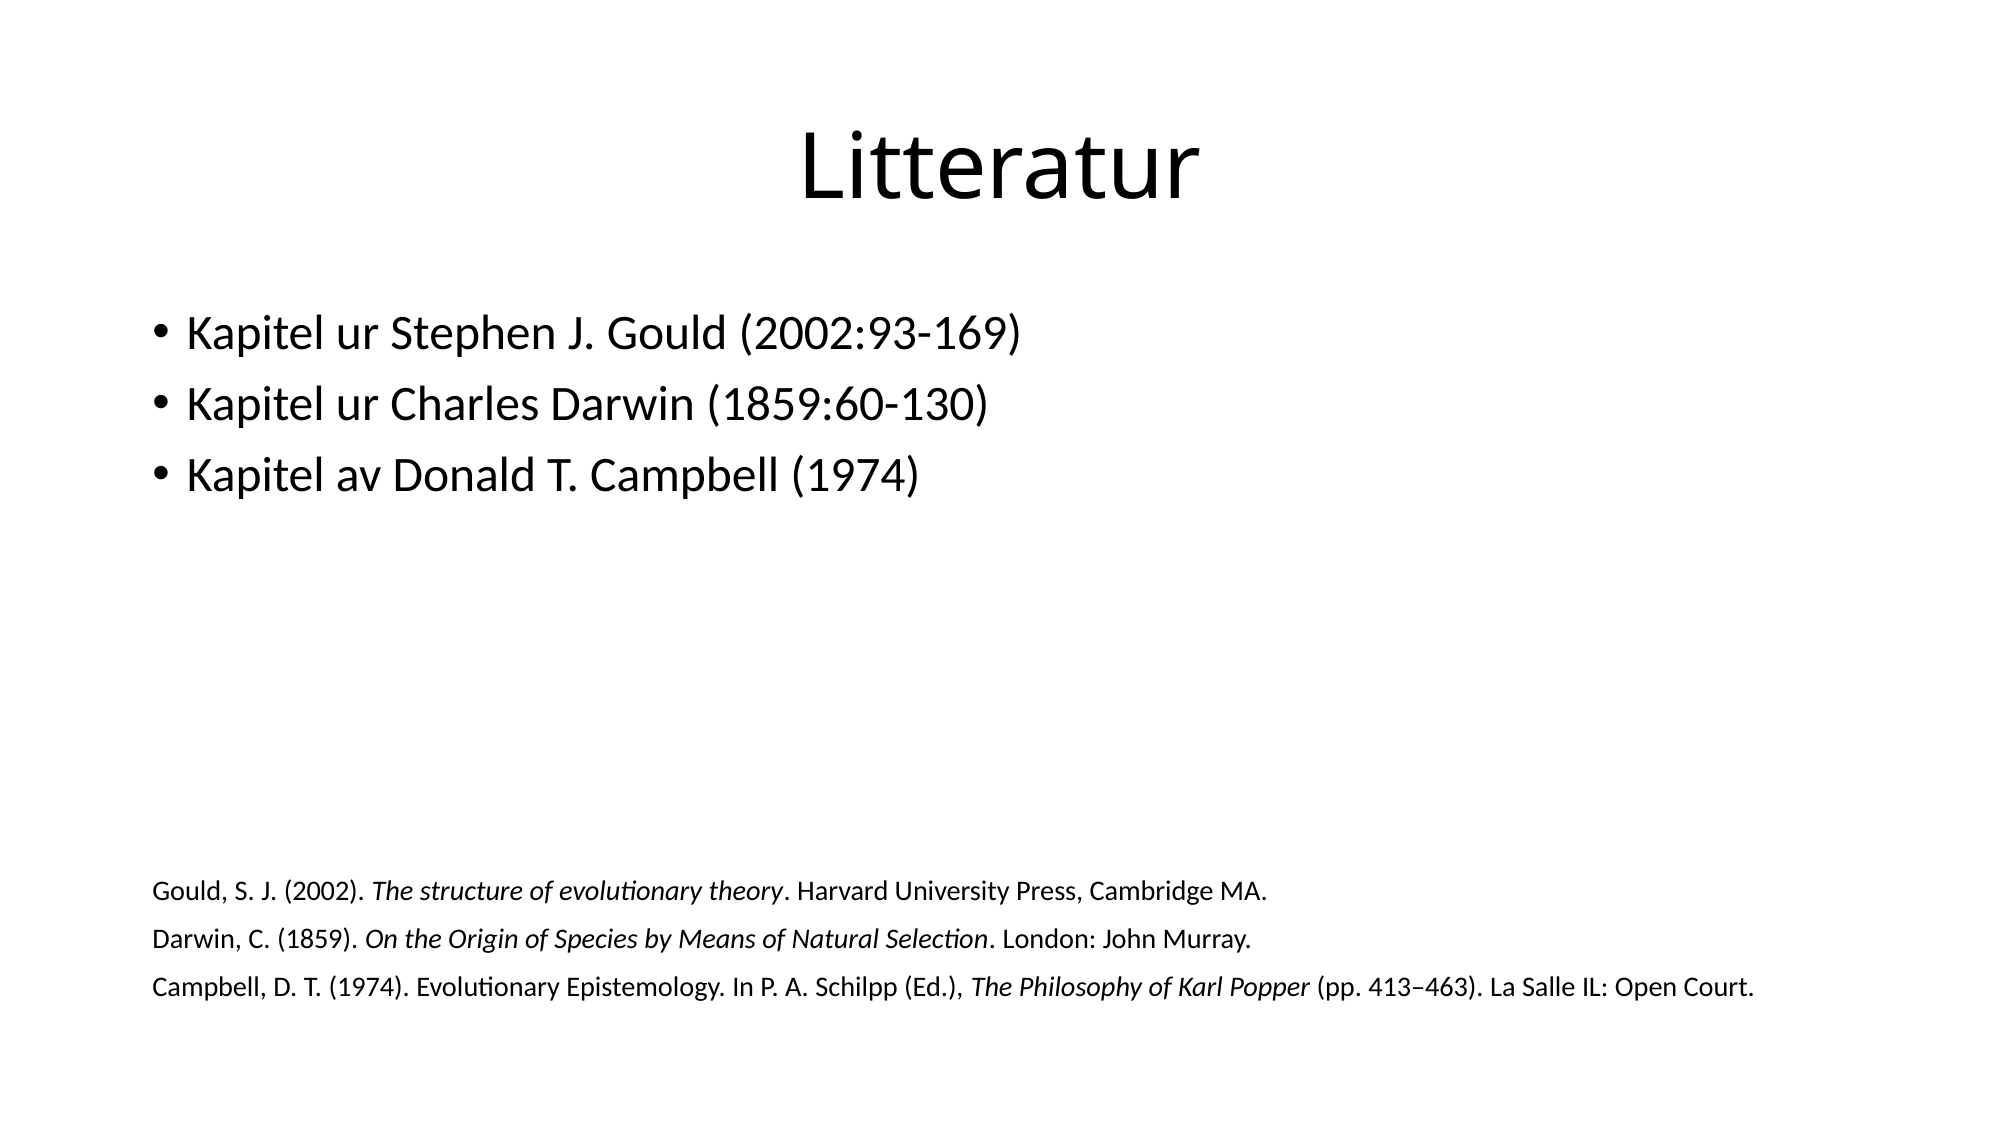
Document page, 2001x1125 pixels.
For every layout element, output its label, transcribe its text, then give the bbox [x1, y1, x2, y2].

list Kapitel ur Stephen J. Gould (2002:93-169) Kapitel ur Charles Darwin (1859:60-130) Kapitel av Donald T. Campbell (1974) Gould, S. J. (2002). The structure of evolutionary theory. Harvard University Press, Cambridge MA. Darwin, C. (1859). On the Origin of Species by Means of Natural Selection. London: John Murray. Campbell, D. T. (1974). Evolutionary Epistemology. In P. A. Schilpp (Ed.), The Philosophy of Karl Popper (pp. 413–463). La Salle IL: Open Court. [137, 299, 1863, 1014]
title Litteratur [137, 59, 1863, 278]
